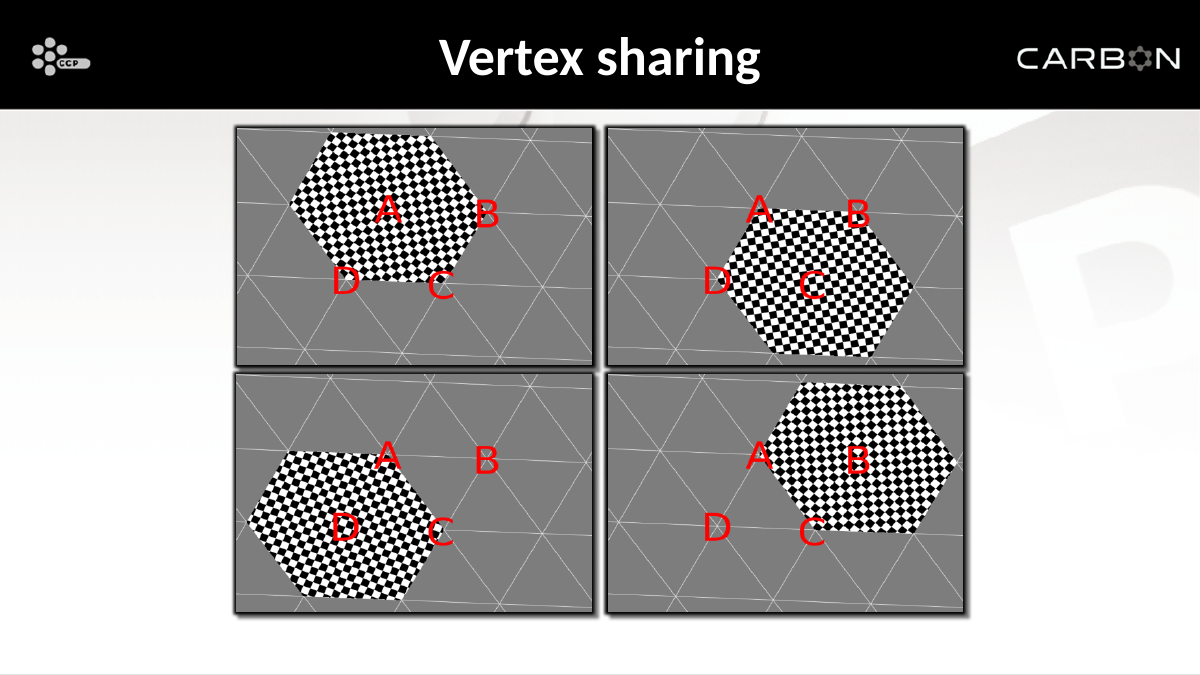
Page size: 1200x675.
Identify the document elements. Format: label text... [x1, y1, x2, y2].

title Vertex sharing [60, 0, 1140, 108]
picture [0, 0, 1200, 675]
